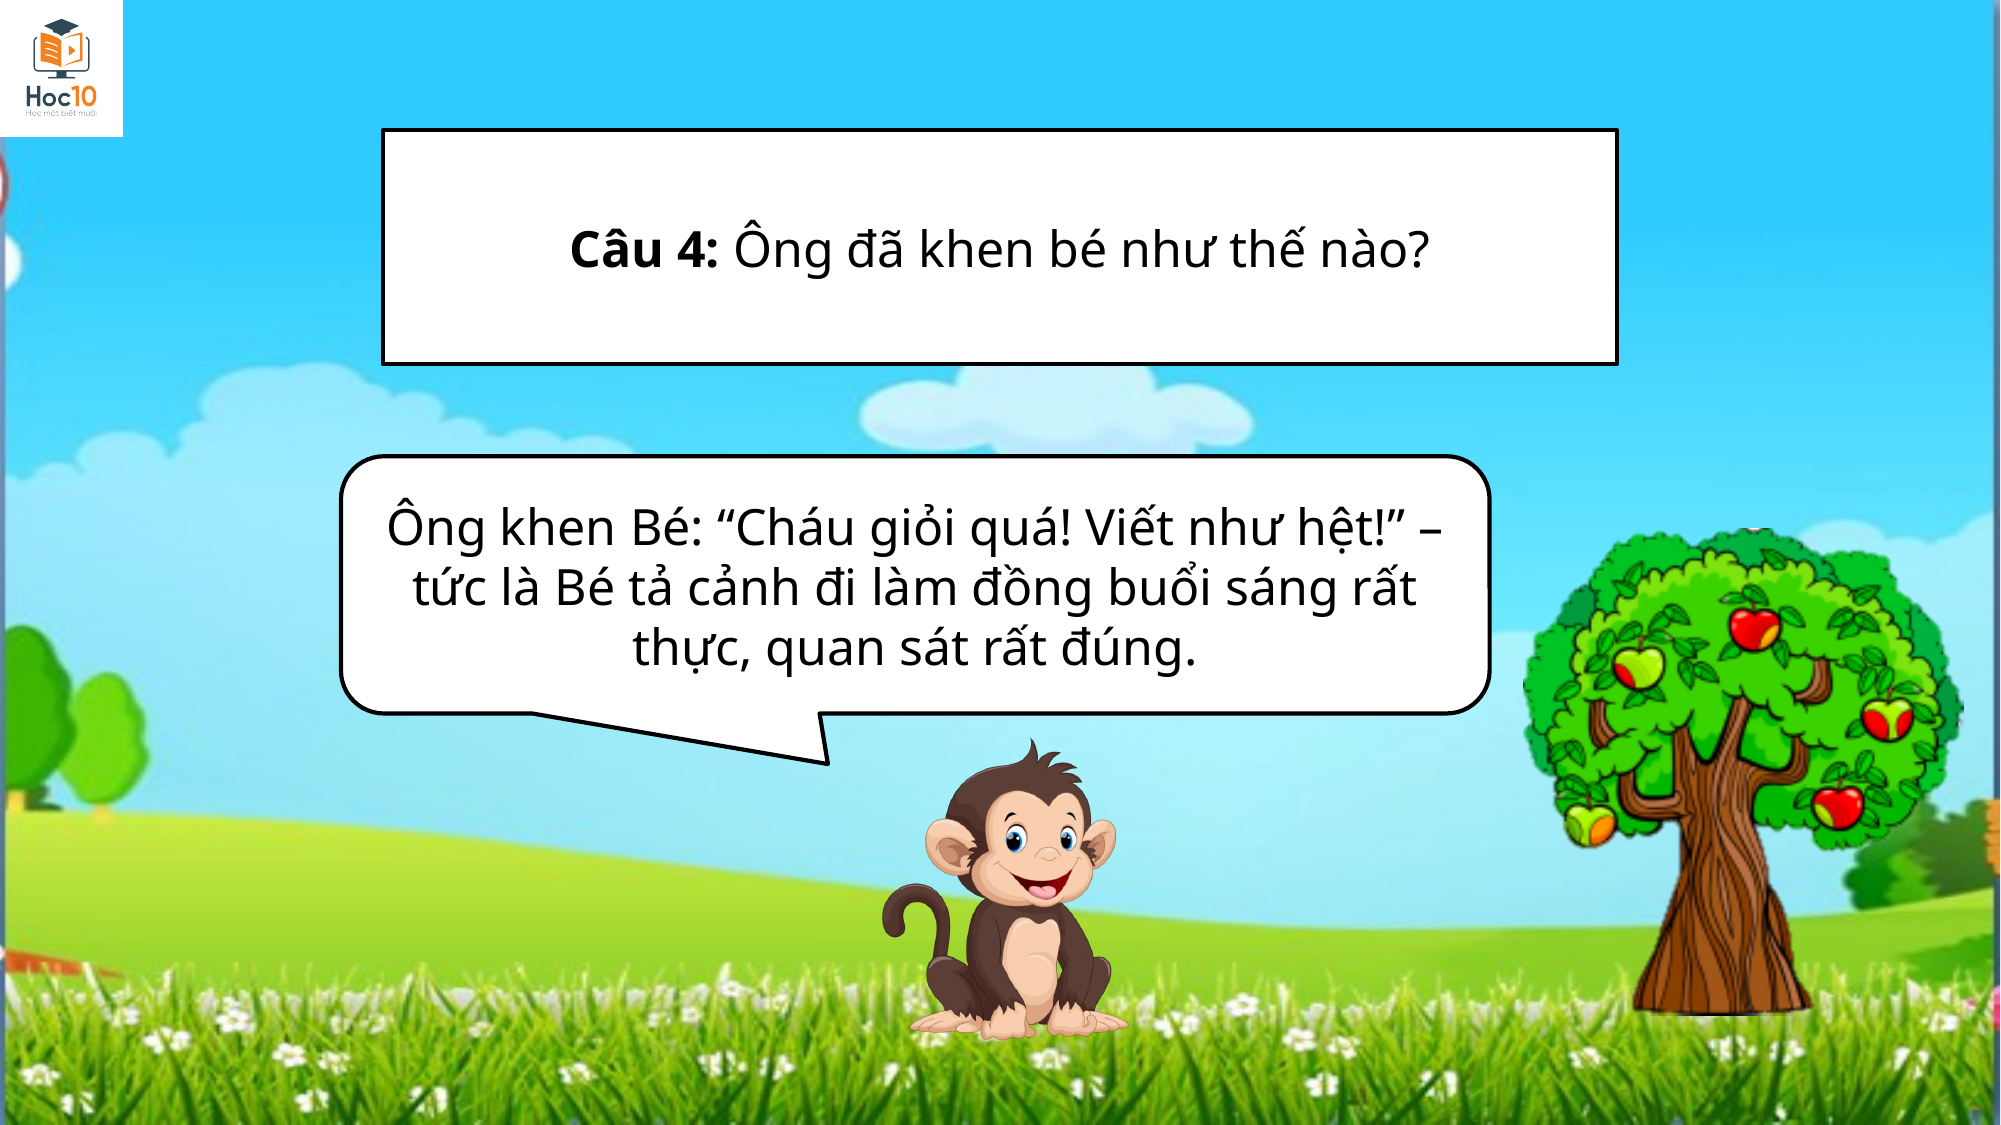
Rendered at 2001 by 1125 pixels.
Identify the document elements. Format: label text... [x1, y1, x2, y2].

text_box Câu 4: Ông đã khen bé như thế nào? [381, 129, 1619, 366]
picture [0, 0, 2001, 1125]
text_box Ông khen Bé: “Cháu giỏi quá! Viết như hệt!” – tức là Bé tả cảnh đi làm đồng buổi sáng rất thực, quan sát rất đúng. [338, 454, 1492, 767]
